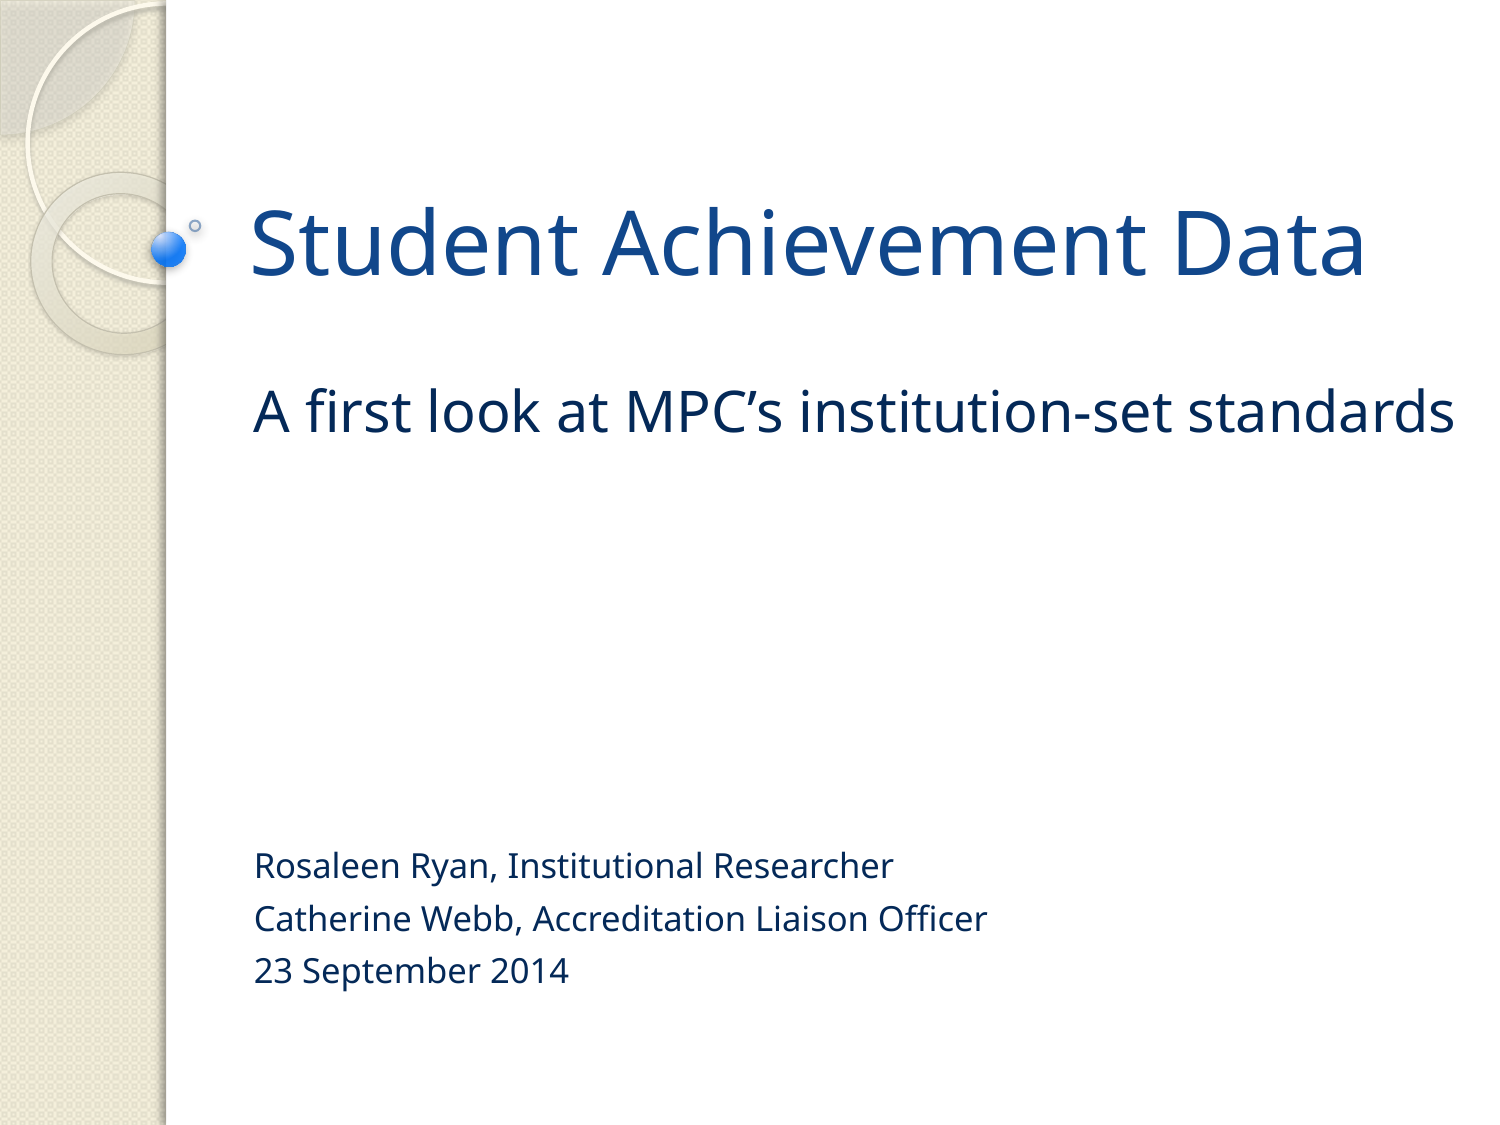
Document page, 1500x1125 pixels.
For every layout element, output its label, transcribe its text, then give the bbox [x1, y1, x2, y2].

title Student Achievement Data [234, 59, 1450, 301]
subtitle A first look at MPC’s institution-set standards Rosaleen Ryan, Institutional Researcher Catherine Webb, Accreditation Liaison Officer 23 September 2014 [234, 303, 1475, 1075]
